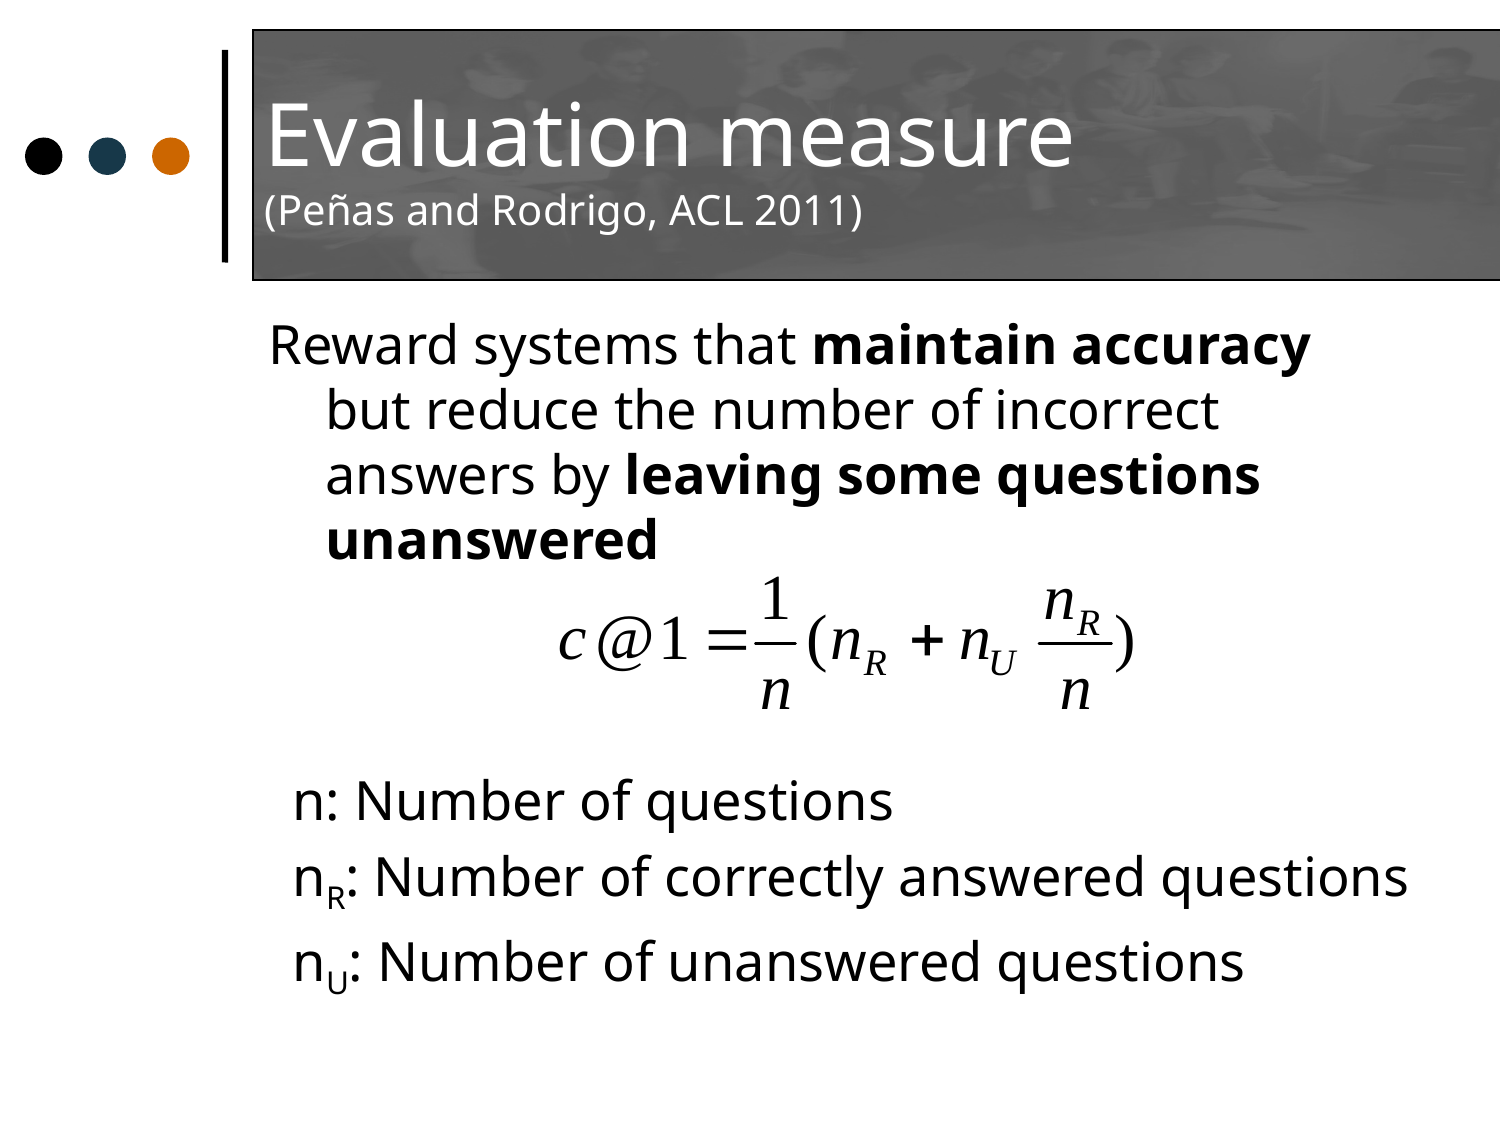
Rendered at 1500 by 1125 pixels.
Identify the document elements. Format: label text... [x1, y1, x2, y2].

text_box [548, 558, 1147, 725]
title Evaluation measure (Peñas and Rodrigo, ACL 2011) [249, 30, 1401, 282]
text_box Reward systems that maintain accuracy but reduce the number of incorrect answers by leaving some questions unanswered [253, 302, 1404, 669]
list n: Number of questions nR: Number of correctly answered questions nU: Number of unanswered questions [277, 758, 1428, 1125]
